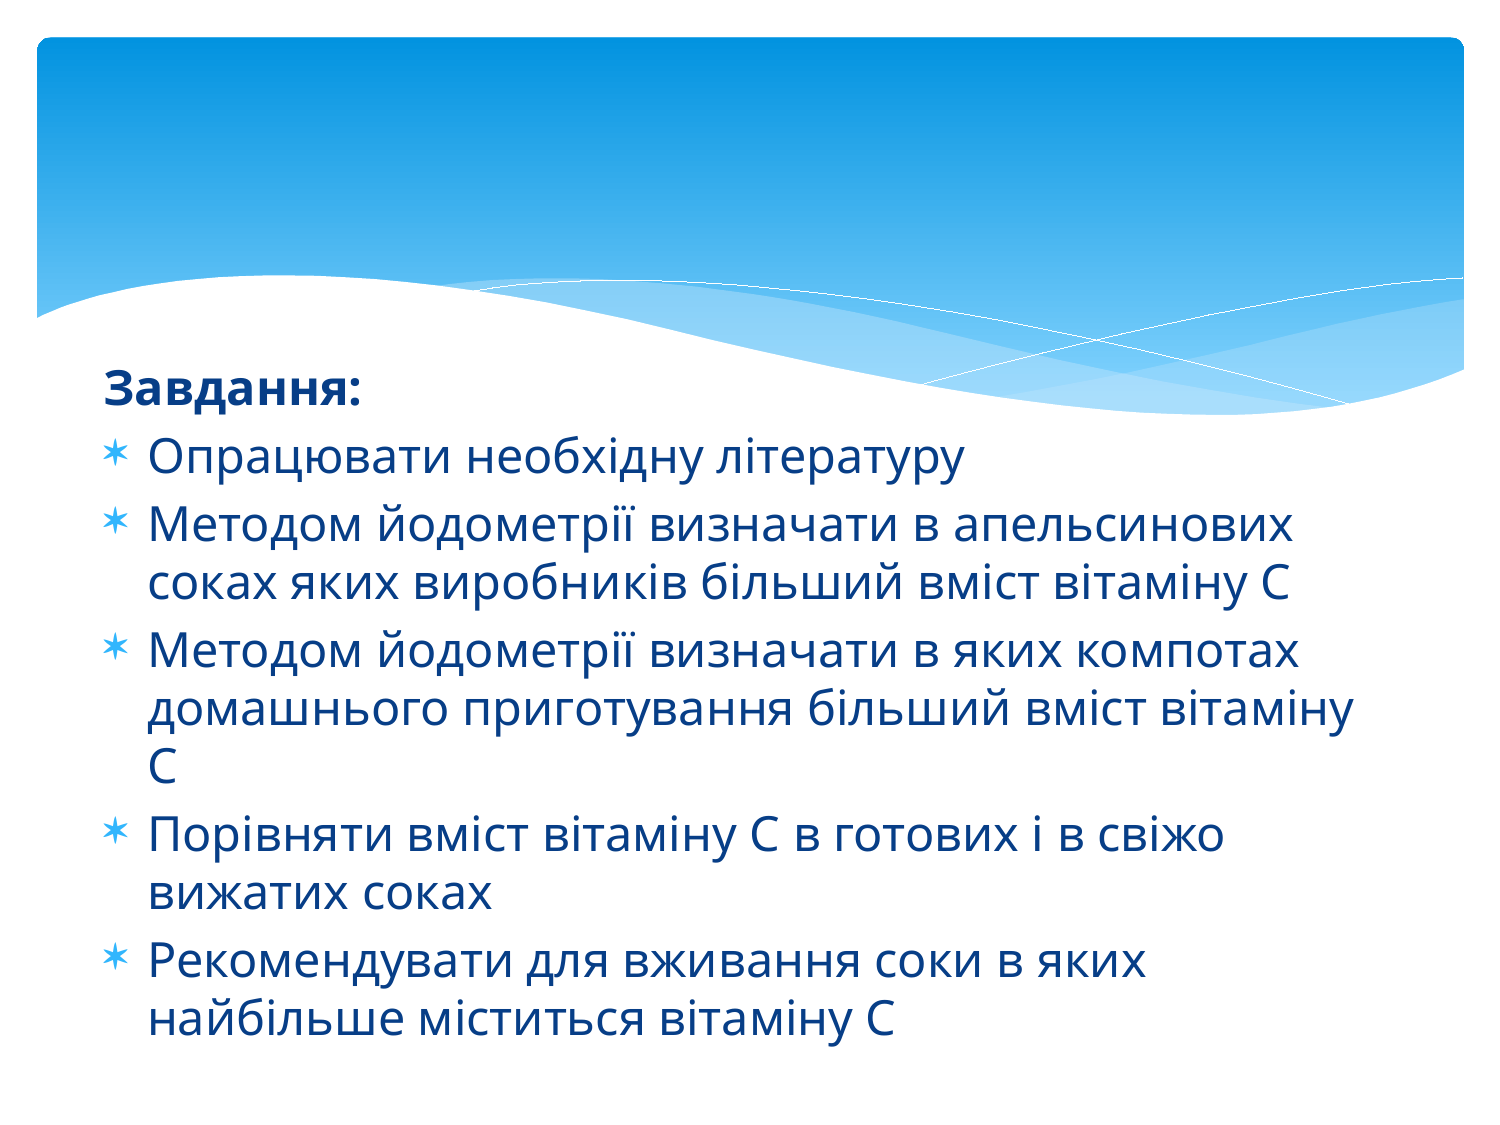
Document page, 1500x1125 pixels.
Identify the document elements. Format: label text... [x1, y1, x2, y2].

list Завдання: Опрацювати необхідну літературу Методом йодометрії визначати в апельсинових соках яких виробників більший вміст вітаміну С Методом йодометрії визначати в яких компотах домашнього приготування більший вміст вітаміну С Порівняти вміст вітаміну С в готових і в свіжо вижатих соках Рекомендувати для вживання соки в яких найбільше міститься вітаміну С [88, 349, 1388, 1059]
